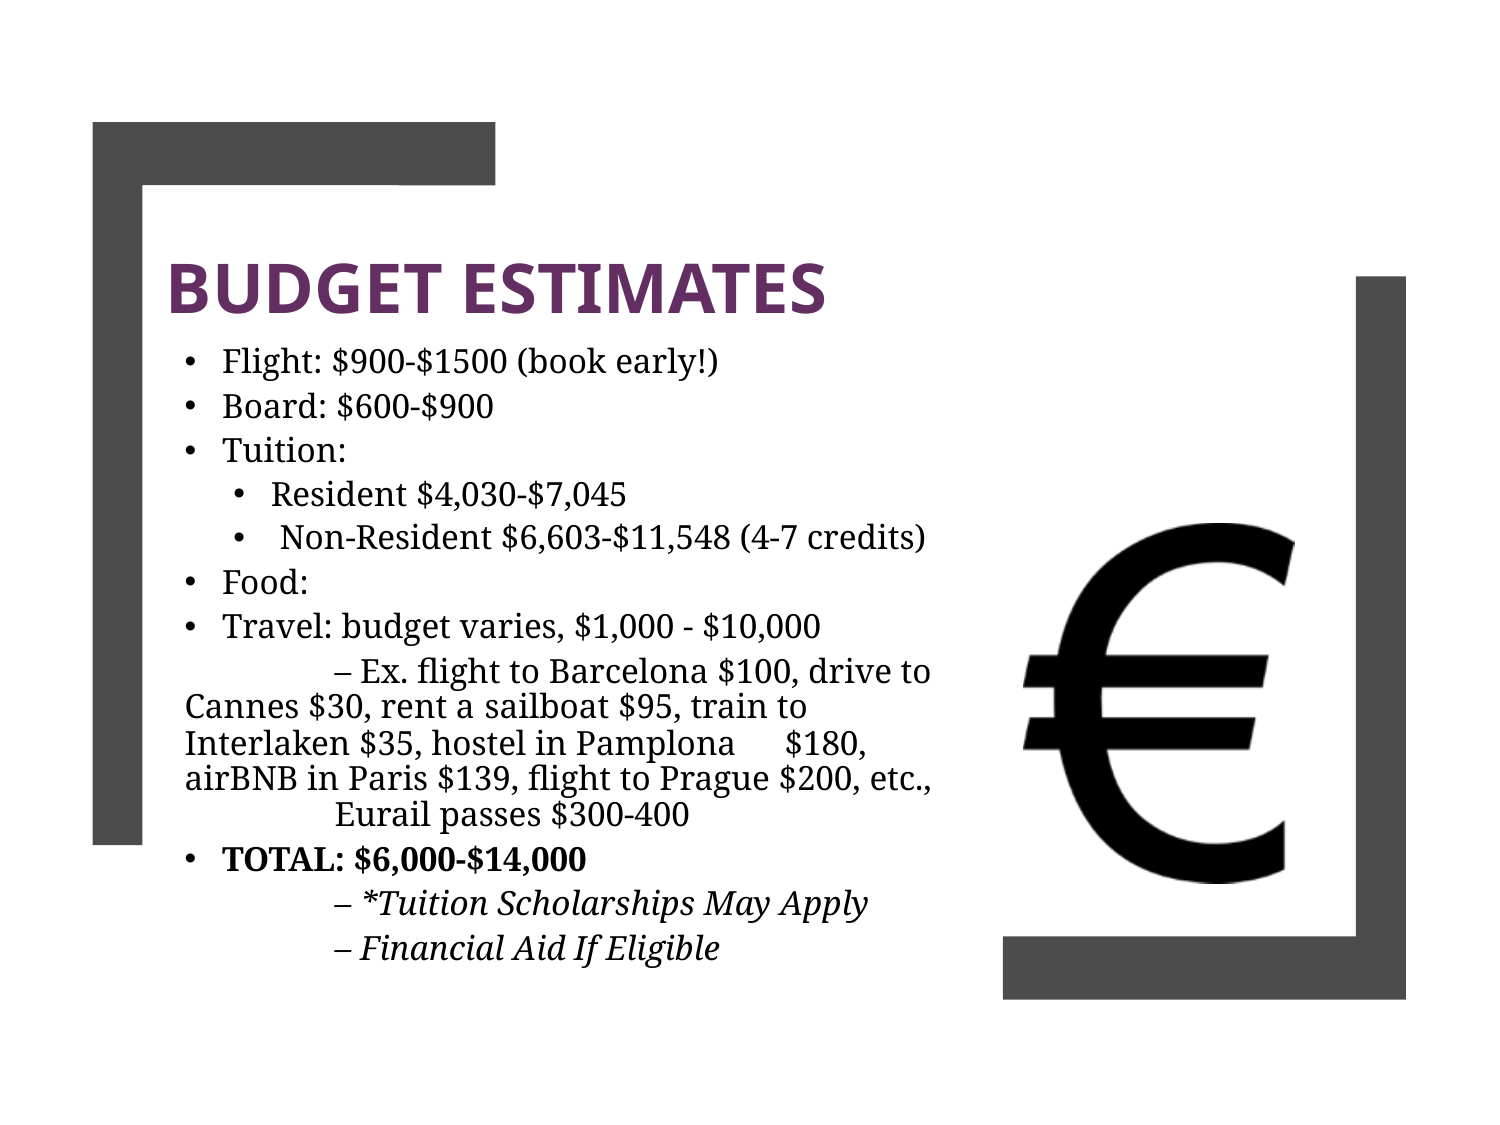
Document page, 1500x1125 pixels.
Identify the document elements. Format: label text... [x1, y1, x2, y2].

picture [1023, 523, 1295, 884]
text_box [92, 122, 496, 846]
text_box [1002, 276, 1406, 1000]
list Flight: $900-$1500 (book early!) Board: $600-$900 Tuition: Resident $4,030-$7,045 Non-Resident $6,603-$11,548 (4-7 credits) Food: Travel: budget varies, $1,000 - $10,000 – Ex. flight to Barcelona $100, drive to Cannes $30, rent a sailboat $95, train to Interlaken $35, hostel in Pamplona $180, airBNB in Paris $139, flight to Prague $200, etc., Eurail passes $300-400 TOTAL: $6,000-$14,000 – *Tuition Scholarships May Apply – Financial Aid If Eligible [150, 337, 993, 1048]
title BUDGET ESTIMATES [150, 182, 1274, 400]
